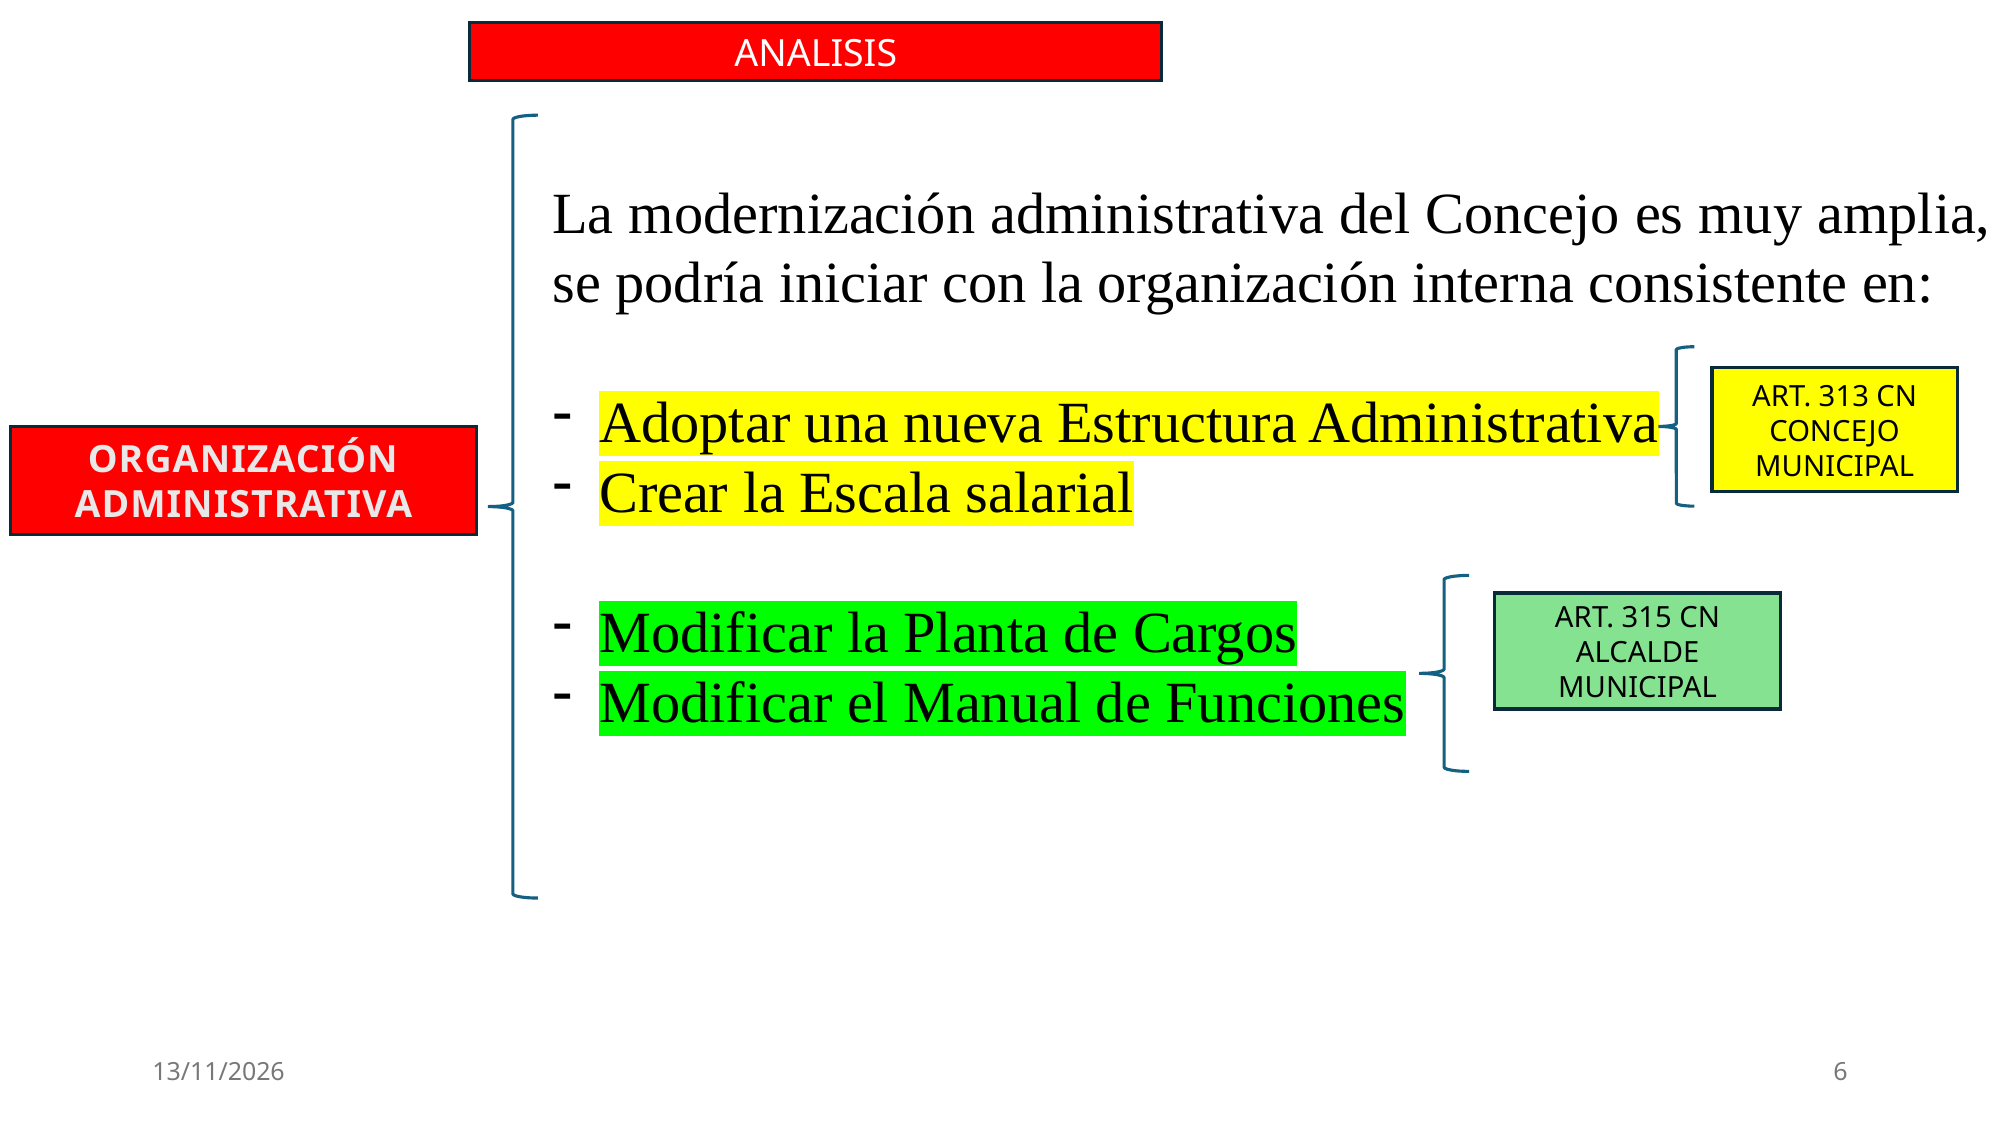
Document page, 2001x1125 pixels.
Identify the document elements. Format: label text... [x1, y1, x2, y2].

text_box ART. 313 CN CONCEJO MUNICIPAL [1710, 366, 1959, 493]
text_box ORGANIZACIÓN ADMINISTRATIVA [9, 425, 478, 536]
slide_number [137, 1042, 588, 1103]
text_box ANALISIS [468, 21, 1163, 82]
text_box [1419, 573, 1470, 773]
slide_number 6 [1412, 1042, 1863, 1103]
text_box [487, 113, 538, 900]
text_box La modernización administrativa del Concejo es muy amplia, se podría iniciar con la organización interna consistente en: Adoptar una nueva Estructura Administrativa Crear la Escala salarial Modificar la Planta de Cargos Modificar el Manual de Funciones [538, 167, 2000, 787]
text_box [1658, 345, 1695, 508]
text_box ART. 315 CN ALCALDE MUNICIPAL [1493, 591, 1782, 711]
